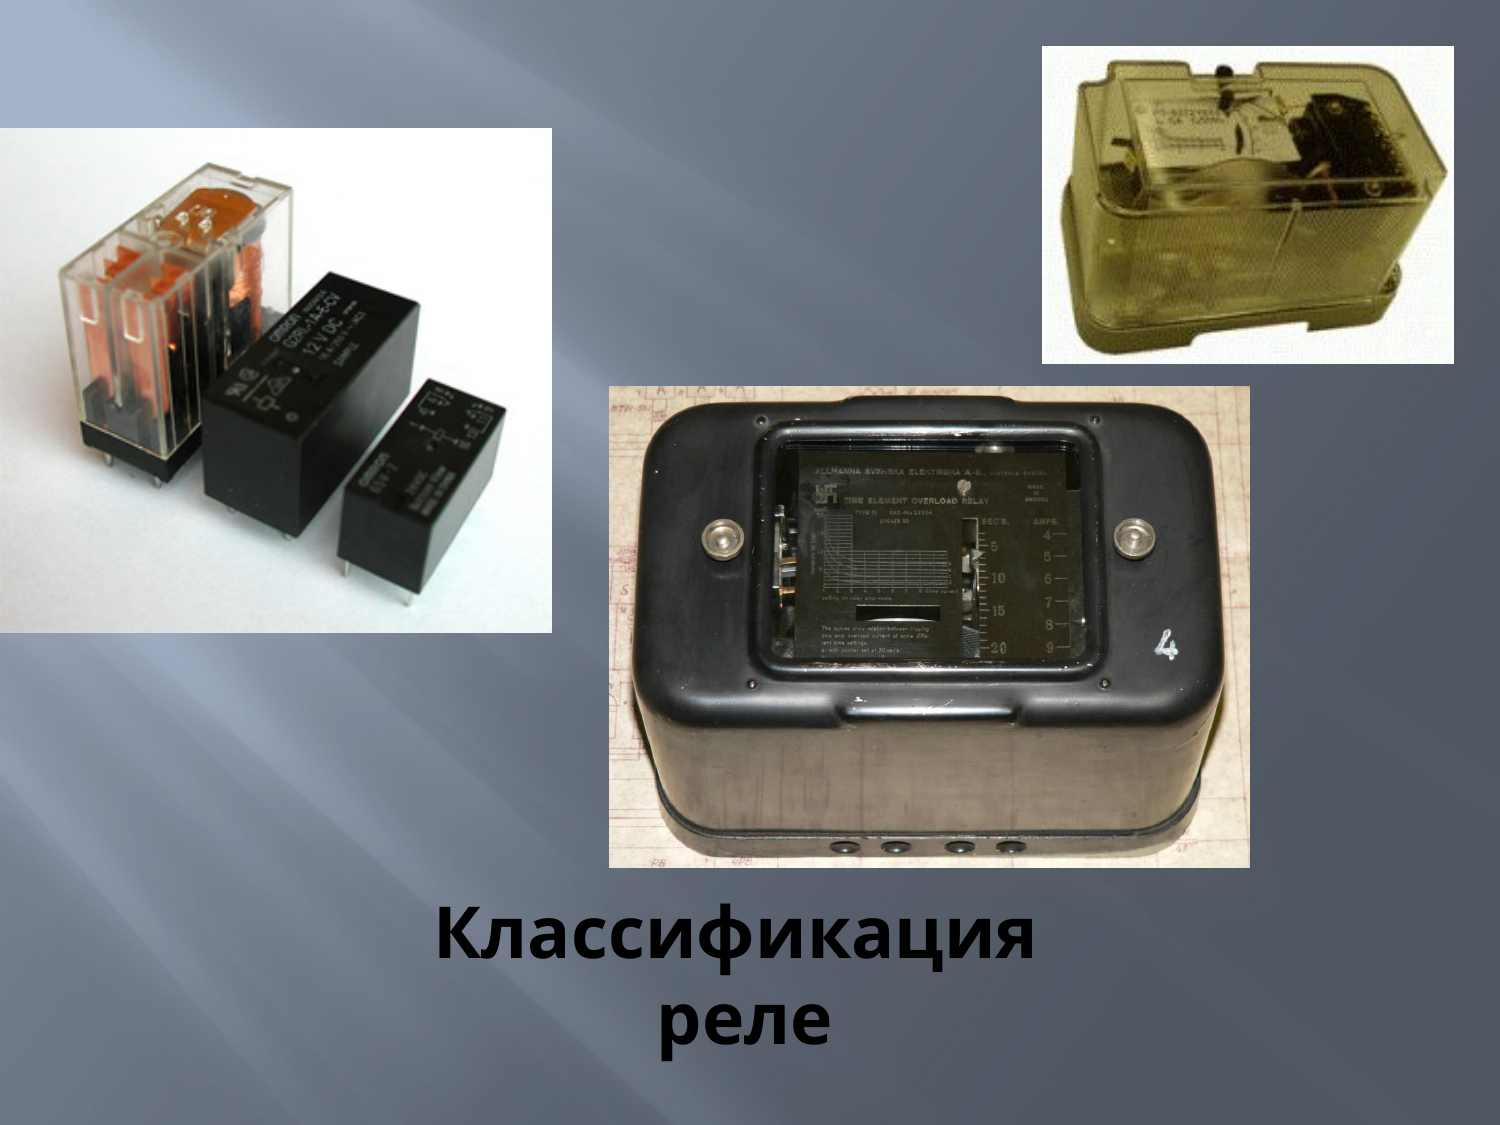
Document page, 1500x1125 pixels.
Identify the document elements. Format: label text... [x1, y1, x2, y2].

picture [0, 128, 552, 634]
picture [1042, 46, 1455, 364]
picture [609, 386, 1251, 868]
title Классификация реле [70, 878, 1421, 1067]
